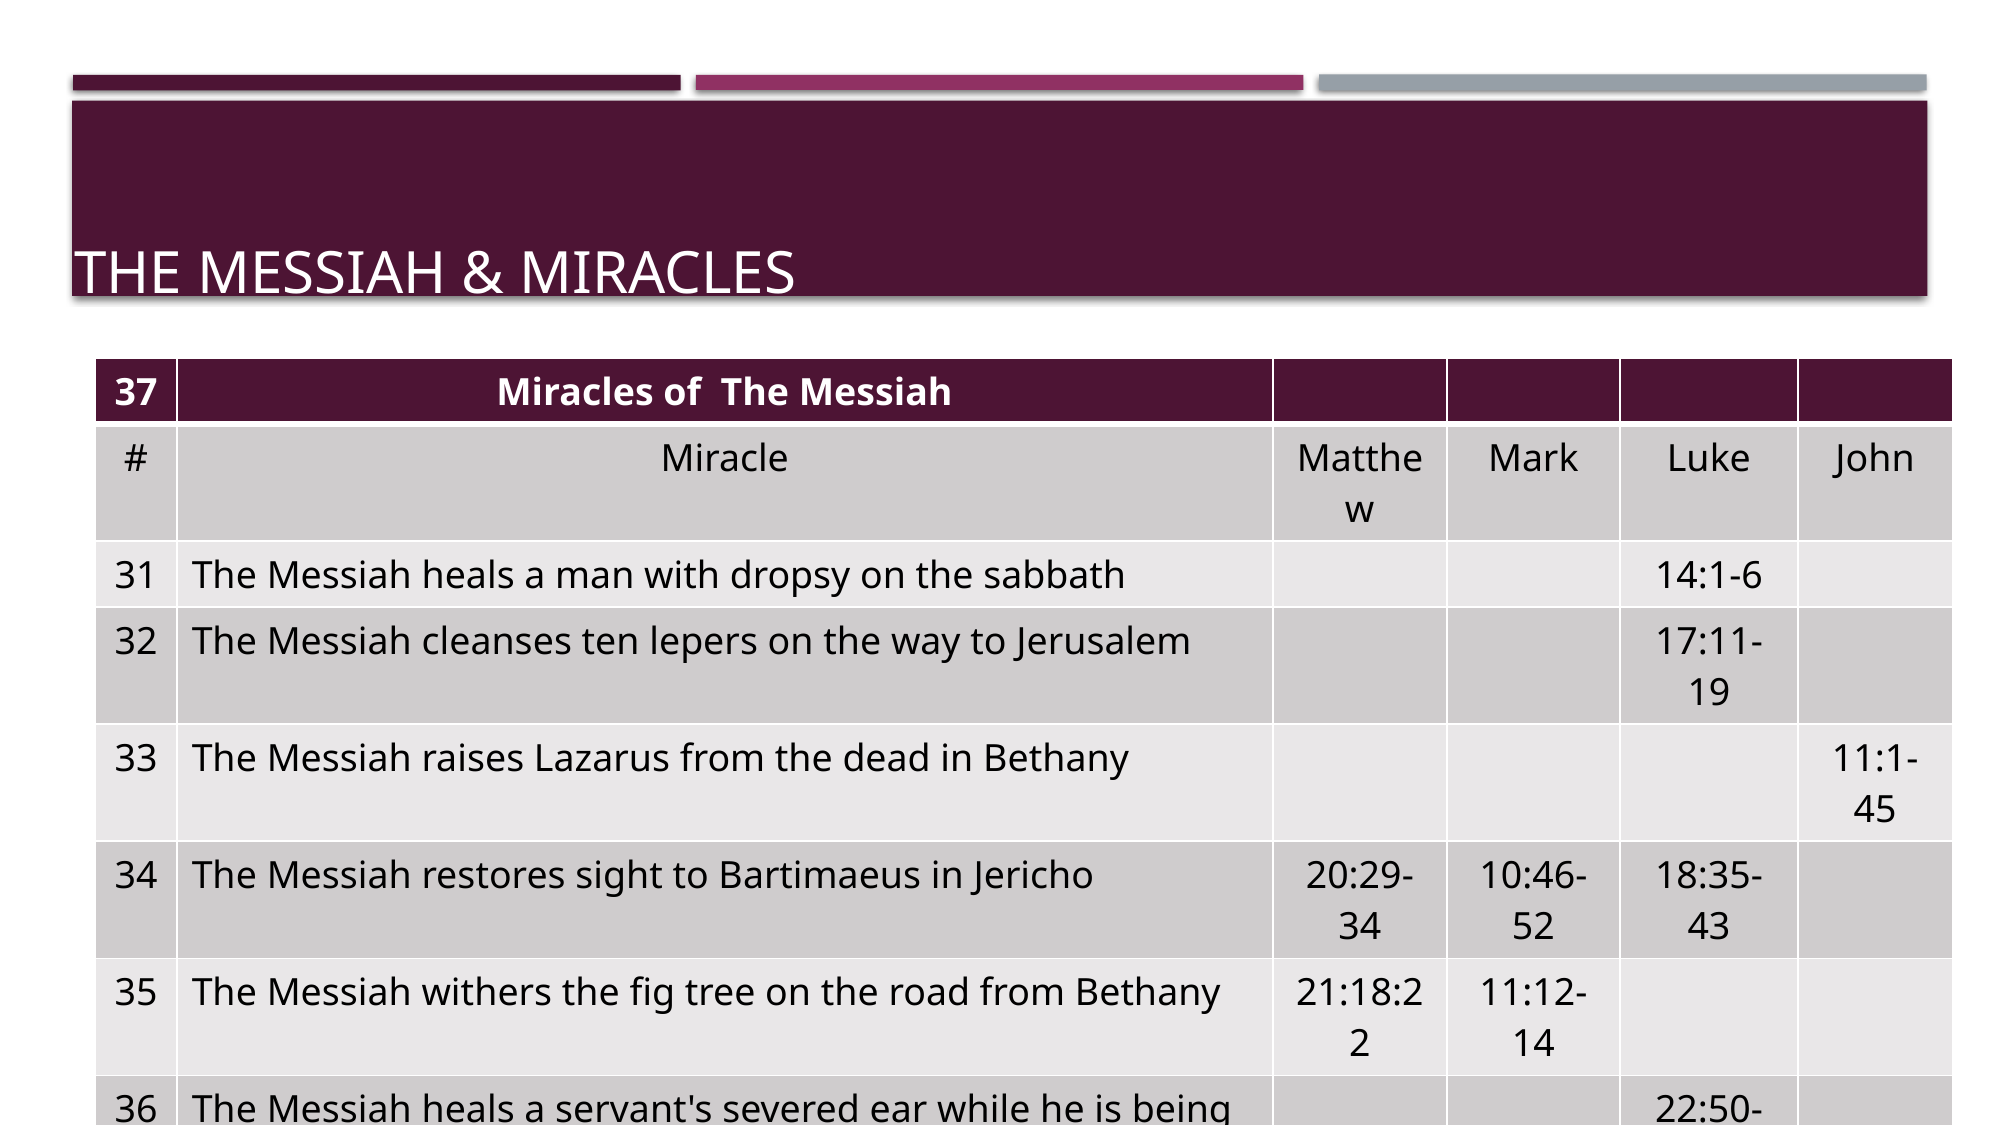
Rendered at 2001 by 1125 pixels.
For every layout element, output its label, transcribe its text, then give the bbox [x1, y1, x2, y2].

table_cell The Messiah heals a man with dropsy on the sabbath [178, 542, 1272, 606]
table_cell [1799, 842, 1952, 958]
table_cell [1448, 542, 1619, 606]
table_cell [1799, 959, 1952, 1075]
table_cell [1621, 959, 1797, 1075]
title The Messiah & Miracles [59, 146, 1869, 313]
table_cell [1274, 725, 1446, 840]
table_cell Matthew [1274, 427, 1446, 540]
table_cell 31 [96, 542, 176, 606]
table_header [1621, 359, 1797, 421]
table_header [1448, 359, 1619, 421]
table_cell [1274, 608, 1446, 723]
table_cell [1799, 542, 1952, 606]
table_cell Mark [1448, 427, 1619, 540]
table_cell The Messiah raises Lazarus from the dead in Bethany [178, 725, 1272, 840]
table_cell 22:50-51 [1621, 1076, 1797, 1125]
table_cell [1274, 542, 1446, 606]
table_cell [1799, 1076, 1952, 1125]
table_cell [1621, 725, 1797, 840]
table_cell 21:18:22 [1274, 959, 1446, 1075]
table_header [1274, 359, 1446, 421]
table_cell 34 [96, 842, 176, 958]
table_cell John [1799, 427, 1952, 540]
table_cell [1448, 725, 1619, 840]
table_cell The Messiah heals a servant's severed ear while he is being arrested [178, 1076, 1272, 1125]
table_cell Luke [1621, 427, 1797, 540]
table_cell 32 [96, 608, 176, 723]
table_cell 14:1-6 [1621, 542, 1797, 606]
table_cell [1274, 1076, 1446, 1125]
table_cell Miracle [178, 427, 1272, 540]
table_cell 11:12-14 [1448, 959, 1619, 1075]
table_cell # [96, 427, 176, 540]
table_cell The Messiah restores sight to Bartimaeus in Jericho [178, 842, 1272, 958]
table_cell 17:11-19 [1621, 608, 1797, 723]
table_cell [1448, 1076, 1619, 1125]
table_cell 10:46-52 [1448, 842, 1619, 958]
table_cell 18:35-43 [1621, 842, 1797, 958]
table_header [1799, 359, 1952, 421]
table_cell 11:1-45 [1799, 725, 1952, 840]
table_header Miracles of The Messiah [178, 359, 1272, 421]
table_cell 36 [96, 1076, 176, 1125]
table_cell [1799, 608, 1952, 723]
table_cell 20:29-34 [1274, 842, 1446, 958]
table_cell The Messiah withers the fig tree on the road from Bethany [178, 959, 1272, 1075]
table_cell 35 [96, 959, 176, 1075]
table_header 37 [96, 359, 176, 421]
table_cell [1448, 608, 1619, 723]
table_cell 33 [96, 725, 176, 840]
table_cell The Messiah cleanses ten lepers on the way to Jerusalem [178, 608, 1272, 723]
